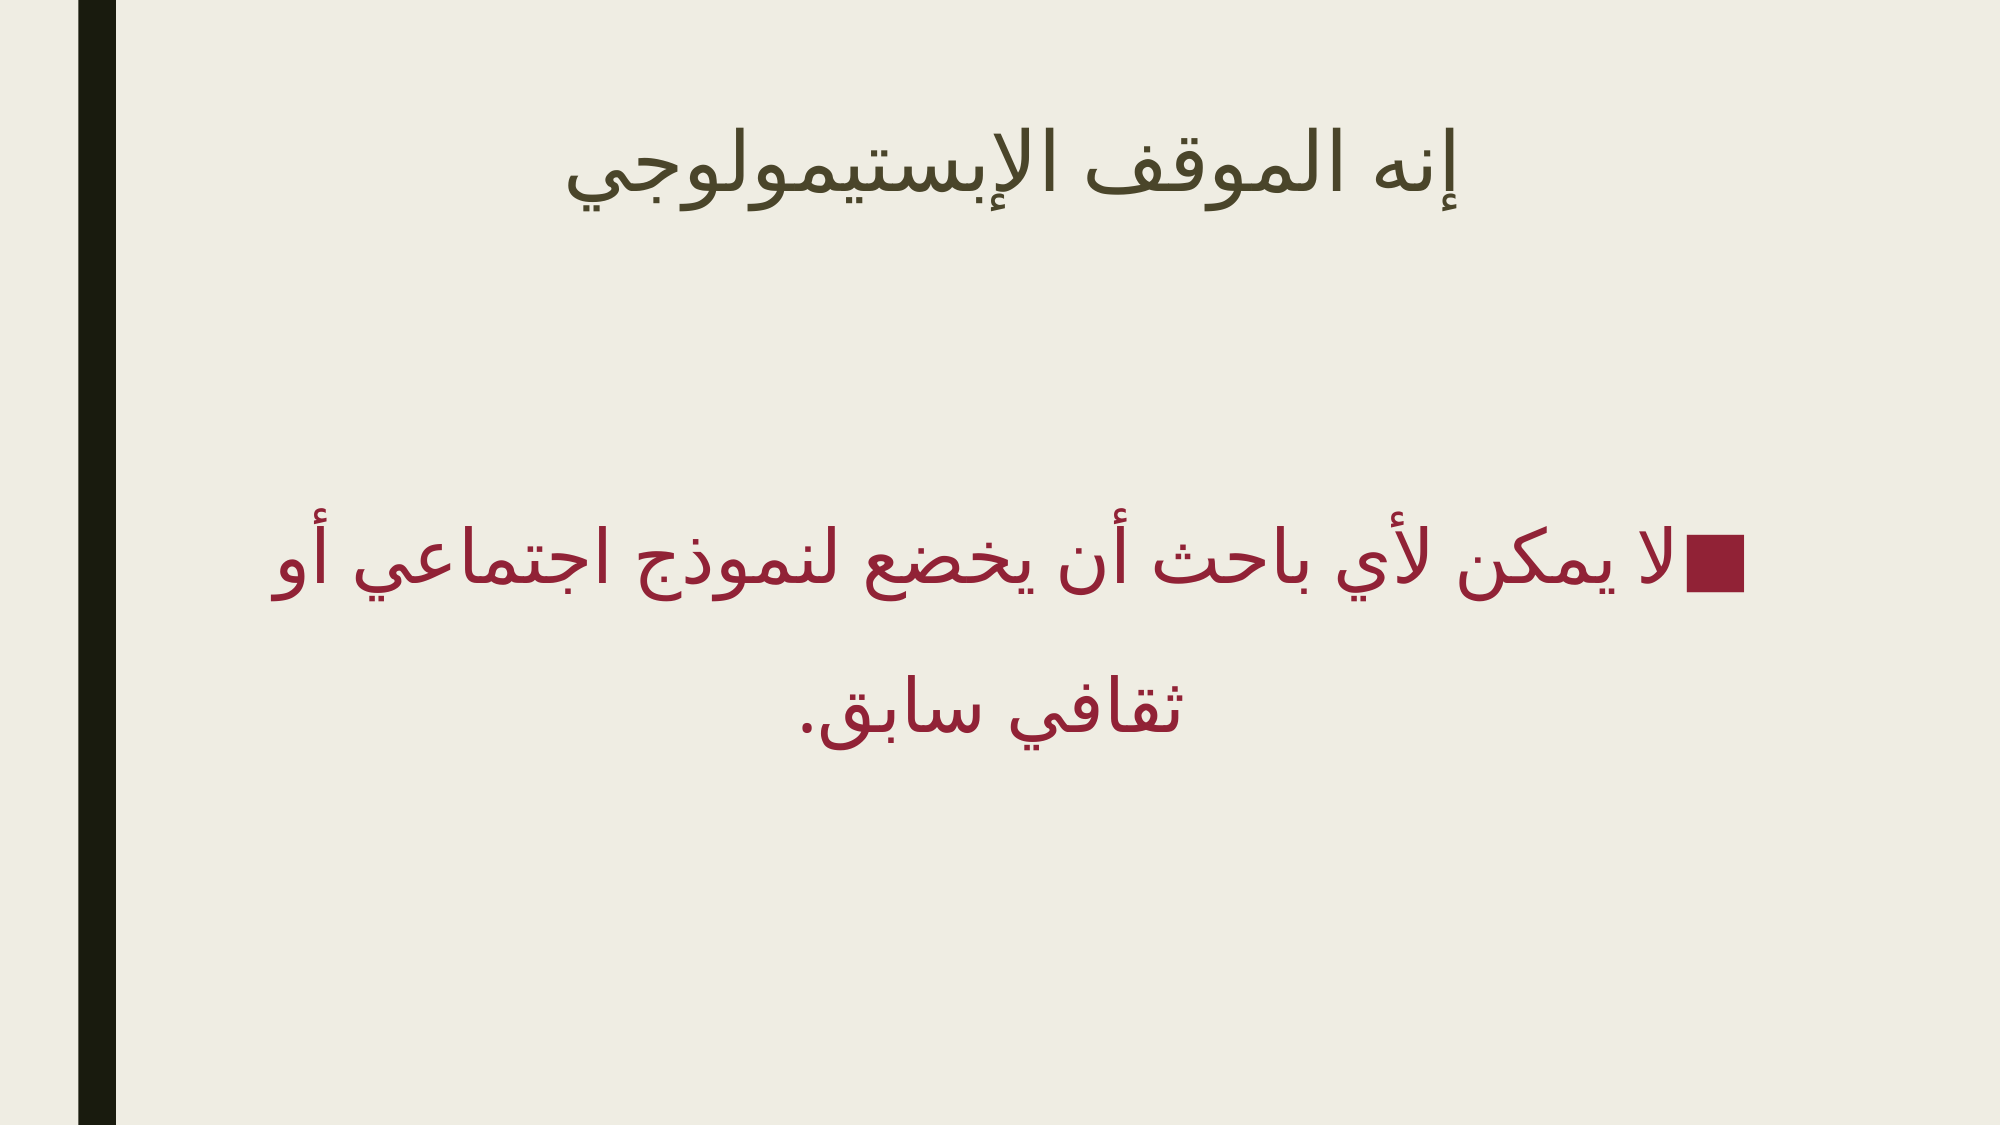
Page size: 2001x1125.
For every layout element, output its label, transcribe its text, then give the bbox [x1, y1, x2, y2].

title إنه الموقف الإبستيمولوجي [225, 112, 1800, 249]
list لا يمكن لأي باحث أن يخضع لنموذج اجتماعي أو ثقافي سابق. [225, 351, 1800, 1049]
